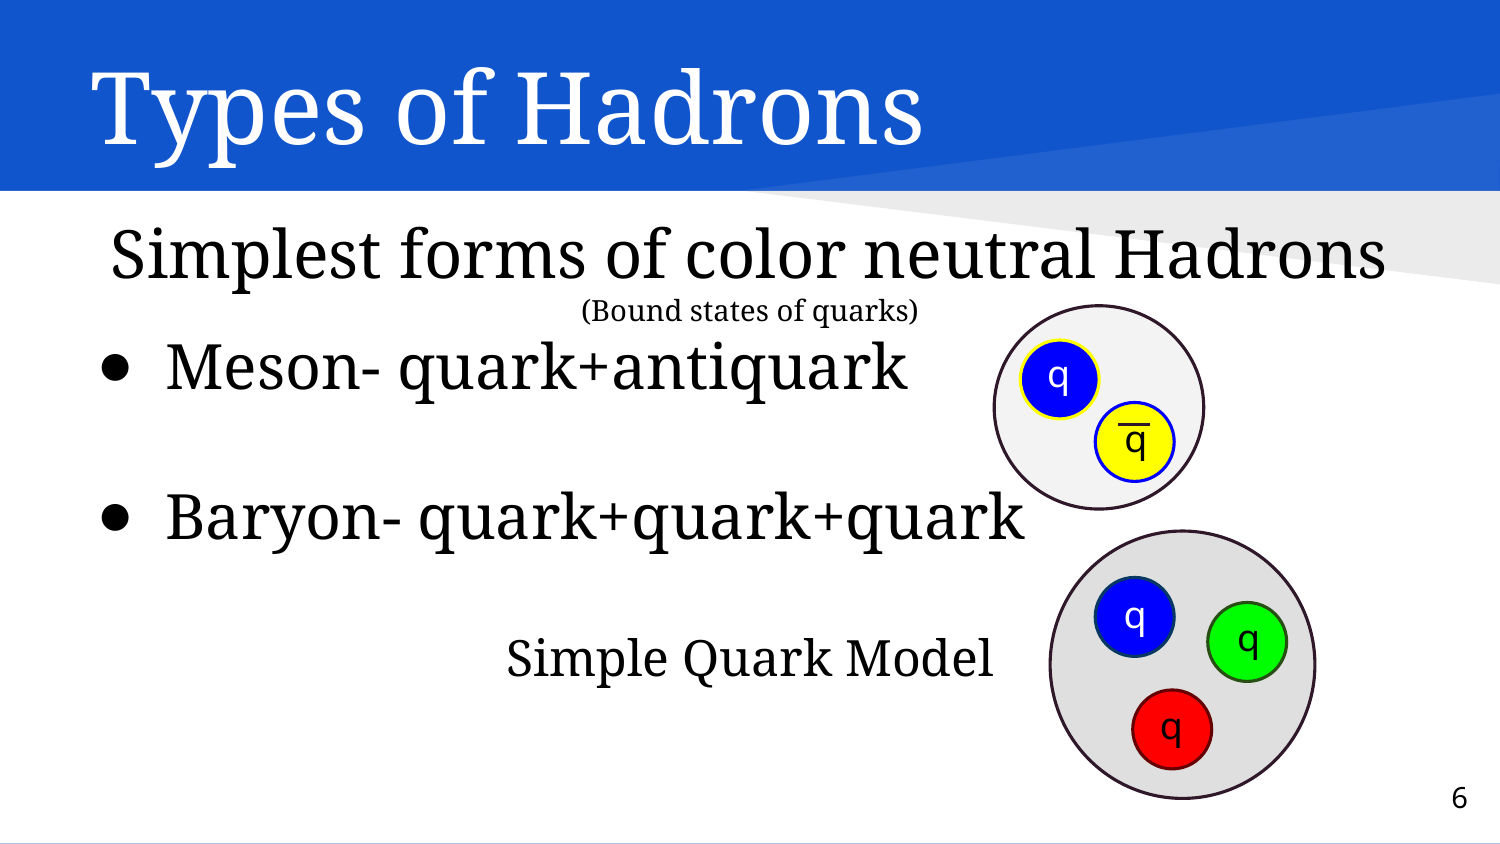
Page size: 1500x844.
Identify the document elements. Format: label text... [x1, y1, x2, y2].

text_box [1095, 587, 1108, 646]
list Simplest forms of color neutral Hadrons (Bound states of quarks) Meson- quark+antiquark Baryon- quark+quark+quark Simple Quark Model [75, 196, 1425, 808]
text_box [1050, 531, 1315, 799]
text_box [1095, 412, 1109, 472]
text_box [1207, 611, 1222, 673]
title Types of Hadrons [75, 33, 1425, 175]
text_box 6 [1436, 764, 1500, 840]
text_box [1034, 410, 1085, 419]
text_box [1020, 351, 1032, 408]
text_box q [1108, 575, 1179, 663]
text_box q [1032, 334, 1111, 410]
text_box q [1222, 599, 1293, 686]
text_box q [1144, 686, 1216, 766]
text_box [1132, 701, 1144, 757]
text_box q [1109, 400, 1213, 480]
text_box [994, 305, 1204, 510]
